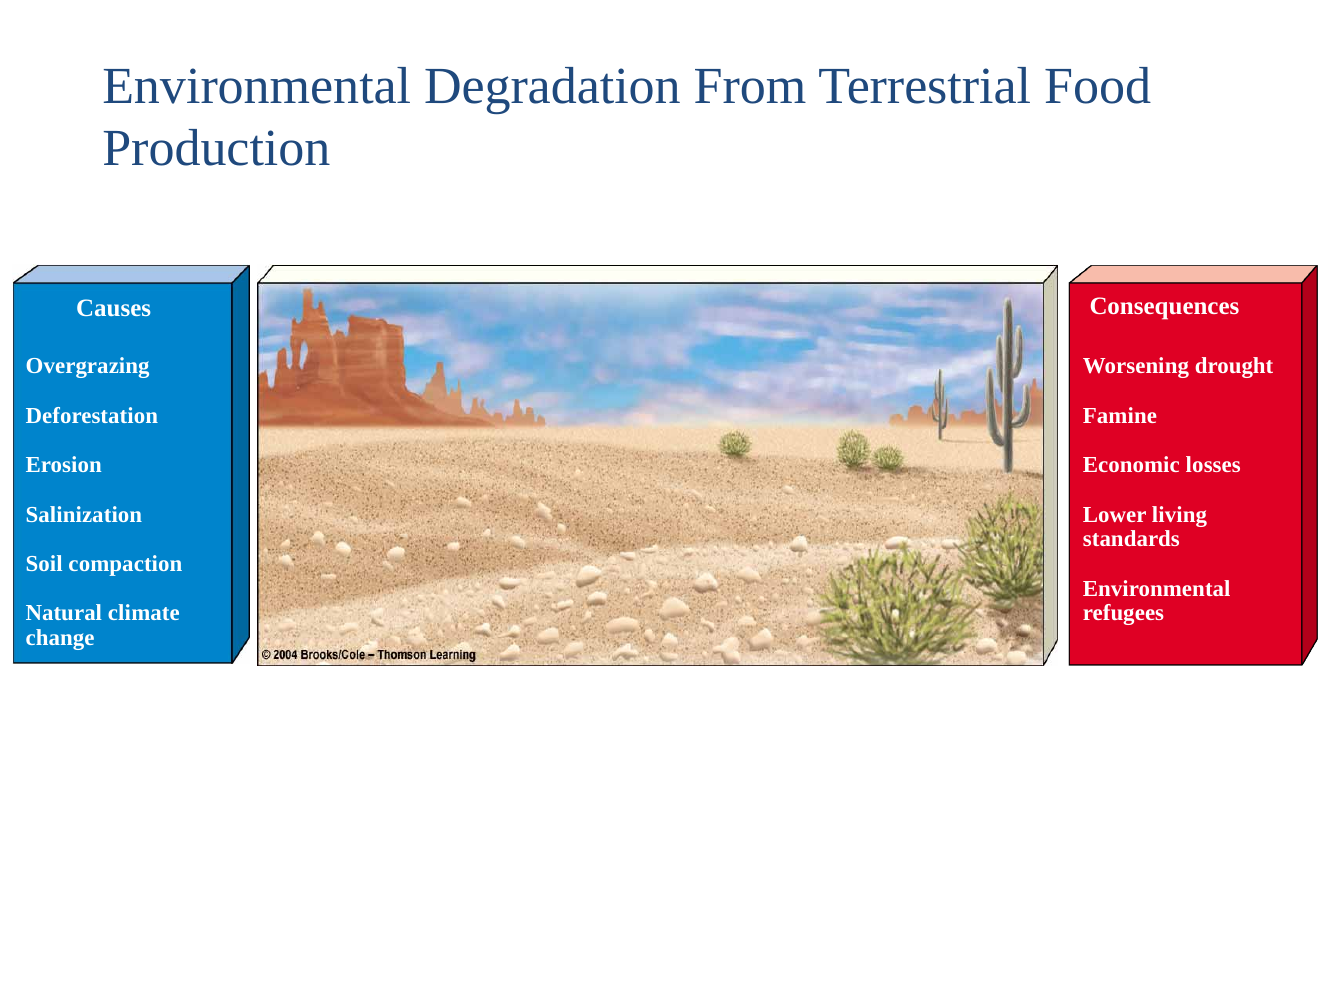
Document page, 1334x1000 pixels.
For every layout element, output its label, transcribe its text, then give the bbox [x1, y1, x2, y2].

picture [1068, 264, 1319, 666]
picture [12, 264, 250, 664]
text_box Environmental Degradation From Terrestrial Food Production [88, 44, 1234, 183]
picture [257, 264, 1058, 666]
